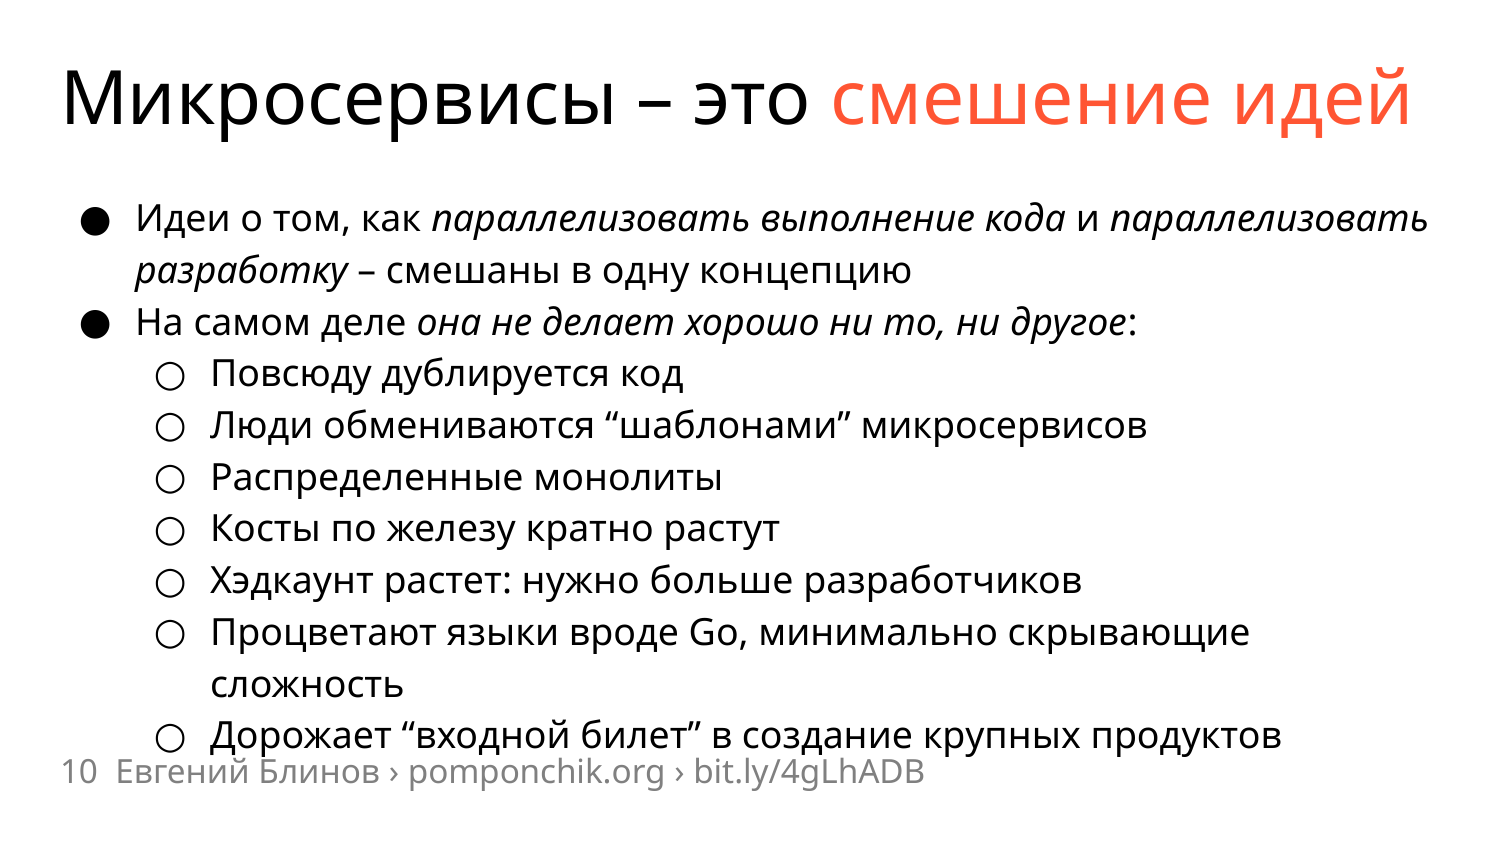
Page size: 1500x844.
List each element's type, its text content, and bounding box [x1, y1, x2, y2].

list Идеи о том, как параллелизовать выполнение кода и параллелизовать разработку – смешаны в одну концепцию На самом деле она не делает хорошо ни то, ни другое: Повсюду дублируется код Люди обмениваются “шаблонами” микросервисов Распределенные монолиты Косты по железу кратно растут Хэдкаунт растет: нужно больше разработчиков Процветают языки вроде Go, минимально скрывающие сложность Дорожает “входной билет” в создание крупных продуктов [45, 172, 1455, 743]
title Микросервисы – это смешение идей [45, 45, 1455, 158]
